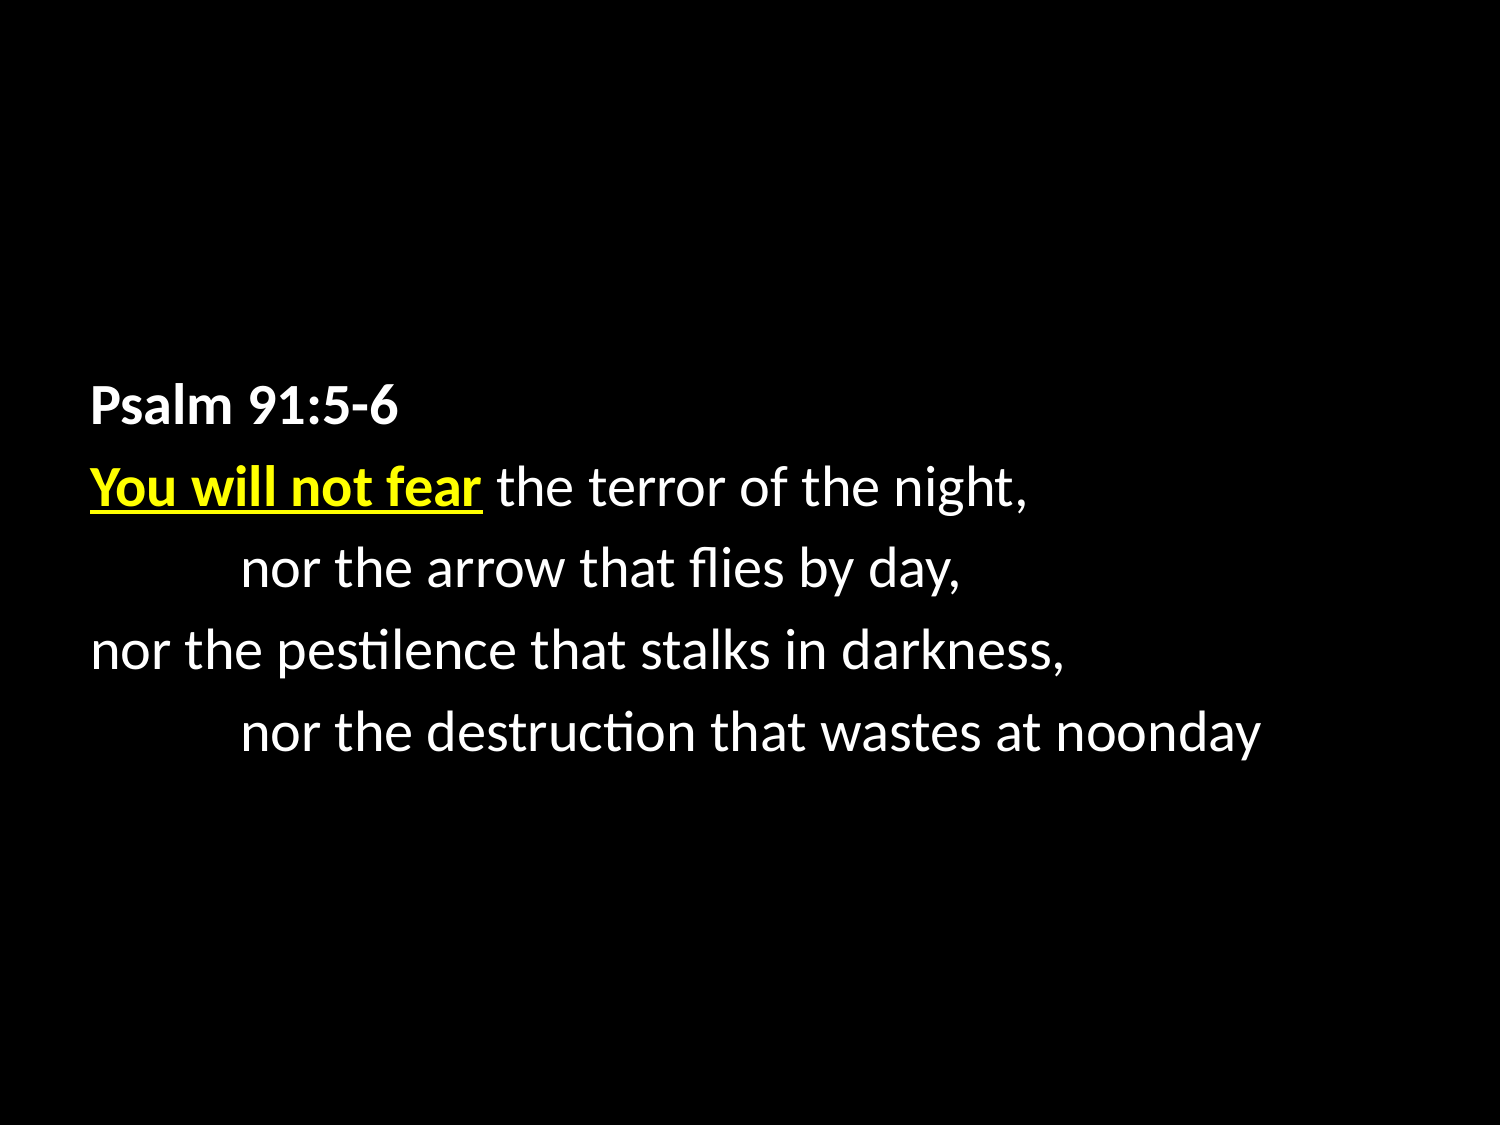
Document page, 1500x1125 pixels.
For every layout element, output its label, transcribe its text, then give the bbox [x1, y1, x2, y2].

list Psalm 91:5-6 You will not fear the terror of the night, nor the arrow that flies by day, nor the pestilence that stalks in darkness, nor the destruction that wastes at noonday [75, 62, 1425, 1067]
